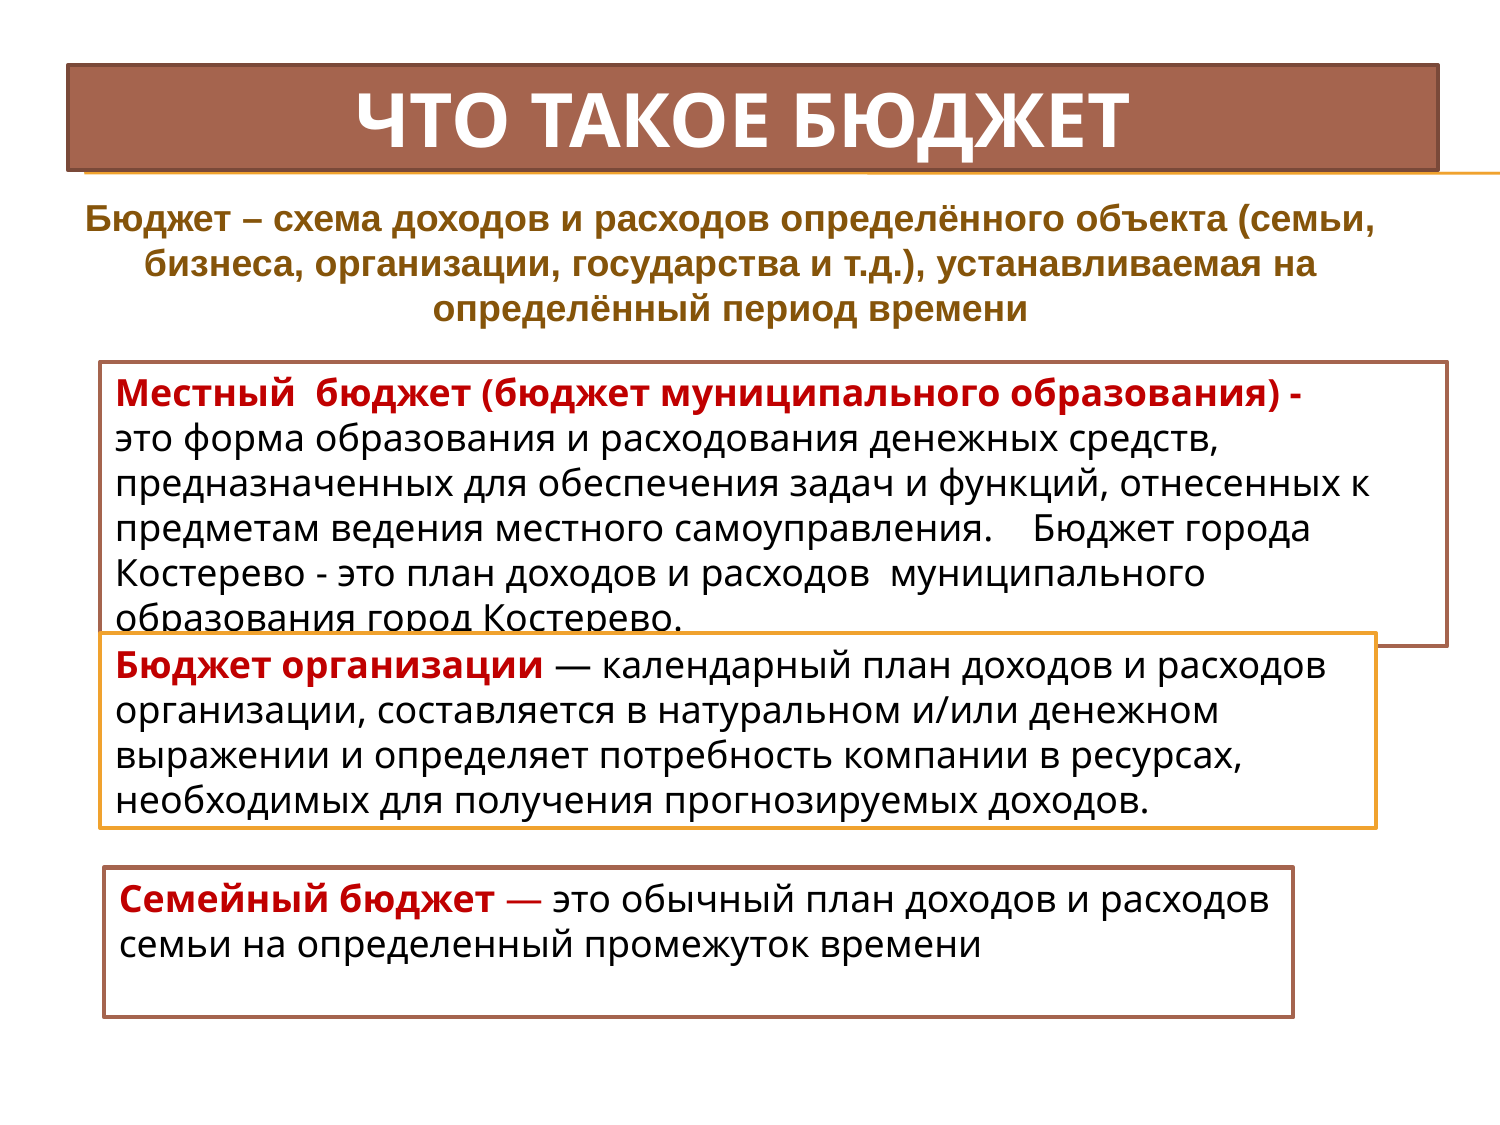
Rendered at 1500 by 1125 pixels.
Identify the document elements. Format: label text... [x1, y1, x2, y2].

text_box Бюджет организации — календарный план доходов и расходов организации, составляется в натуральном и/или денежном выражении и определяет потребность компании в ресурсах, необходимых для получения прогнозируемых доходов. [98, 631, 1378, 830]
text_box Местный бюджет (бюджет муниципального образования) -это форма образования и расходования денежных средств, предназначенных для обеспечения задач и функций, отнесенных к предметам ведения местного самоуправления. Бюджет города Костерево - это план доходов и расходов муниципального образования город Костерево. [98, 360, 1449, 648]
text_box Семейный бюджет — это обычный план доходов и расходов семьи на определенный промежуток времени [102, 865, 1295, 1019]
text_box Бюджет – схема доходов и расходов определённого объекта (семьи, бизнеса, организации, государства и т.д.), устанавливаемая на определённый период времени [39, 186, 1422, 337]
text_box ЧТО ТАКОЕ БЮДЖЕТ [66, 63, 1440, 172]
